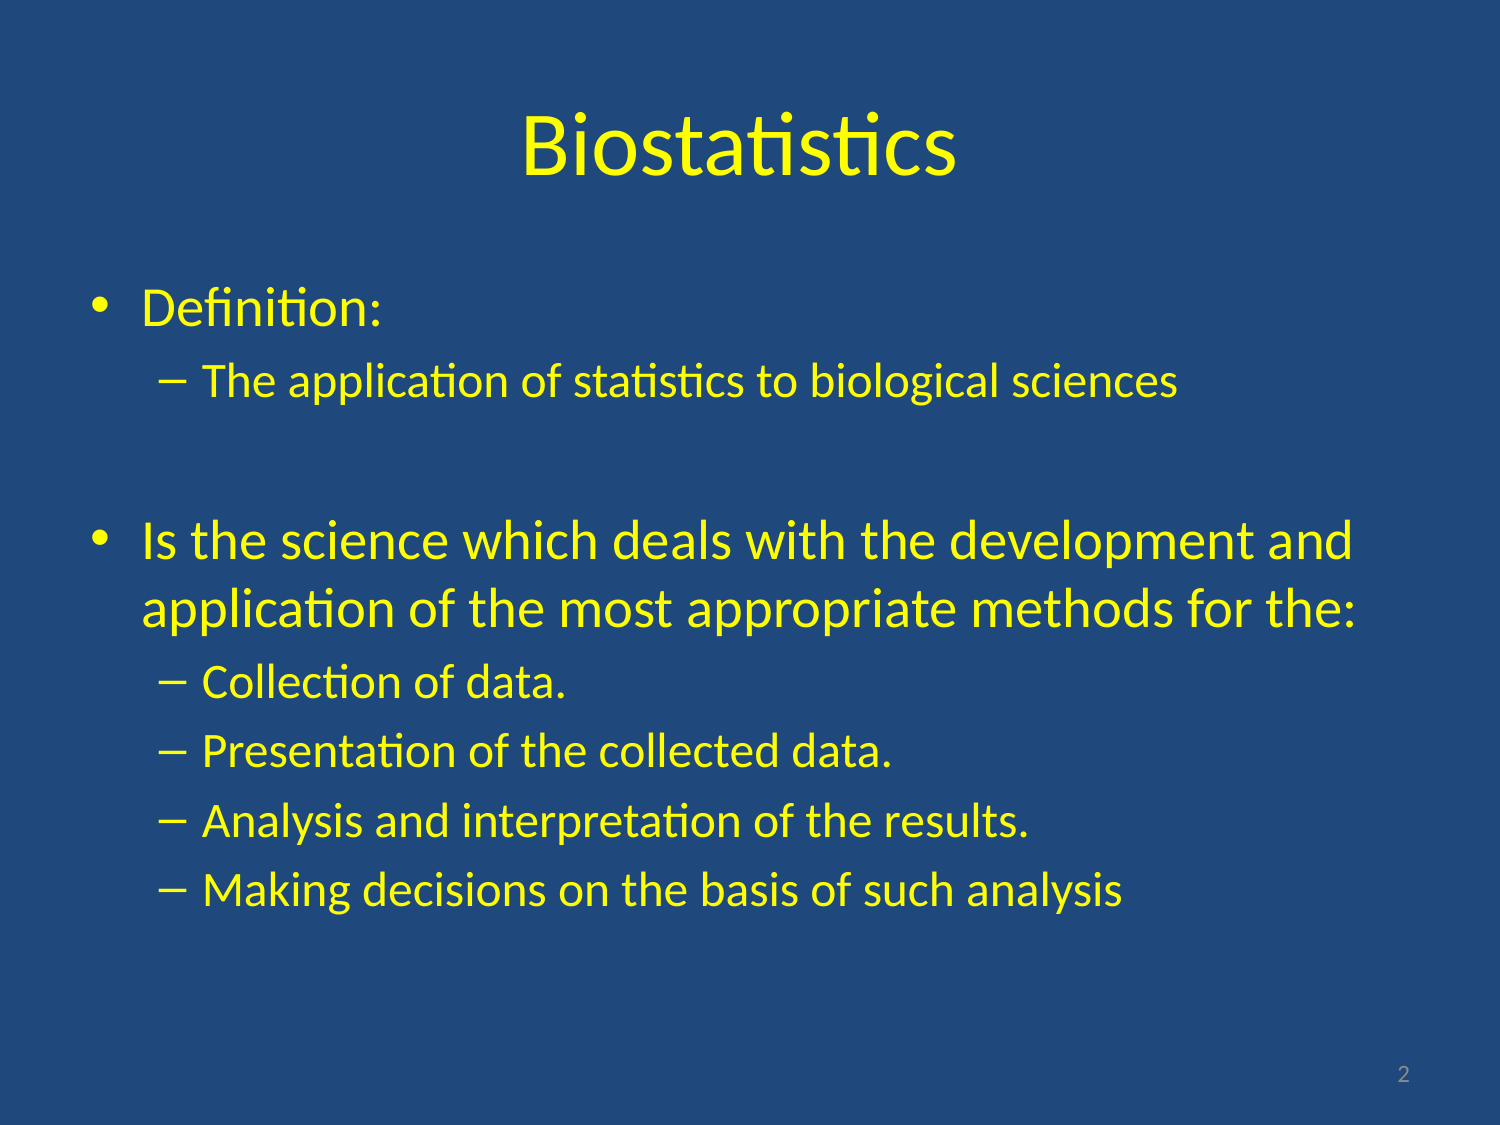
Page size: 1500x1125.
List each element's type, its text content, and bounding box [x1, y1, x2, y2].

slide_number 2 [1074, 1042, 1425, 1103]
list Definition: The application of statistics to biological sciences Is the science which deals with the development and application of the most appropriate methods for the: Collection of data. Presentation of the collected data. Analysis and interpretation of the results. Making decisions on the basis of such analysis [74, 262, 1426, 1006]
title Biostatistics [74, 44, 1426, 233]
